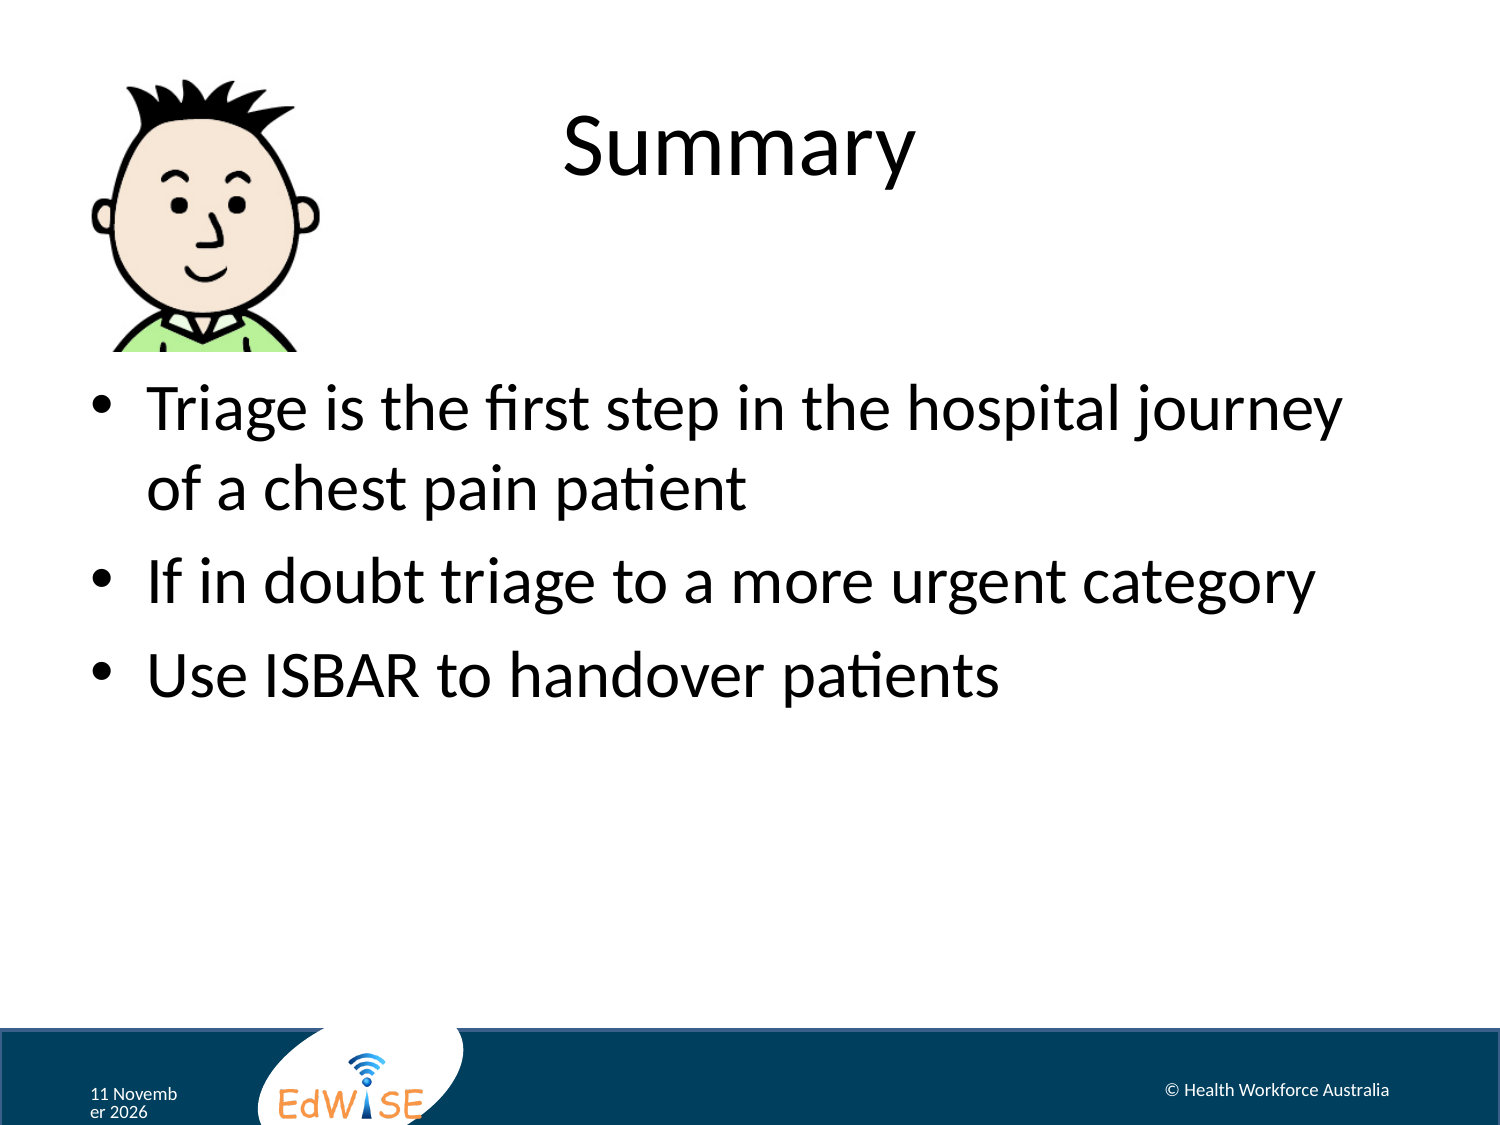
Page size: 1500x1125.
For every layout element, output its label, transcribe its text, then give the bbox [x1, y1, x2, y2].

title Summary [75, 45, 1425, 233]
picture [279, 1053, 423, 1119]
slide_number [75, 1070, 195, 1115]
footer © Health Workforce Australia [1116, 1058, 1438, 1119]
picture [64, 66, 337, 352]
list Triage is the first step in the hospital journey of a chest pain patient If in doubt triage to a more urgent category Use ISBAR to handover patients [75, 262, 1425, 1005]
